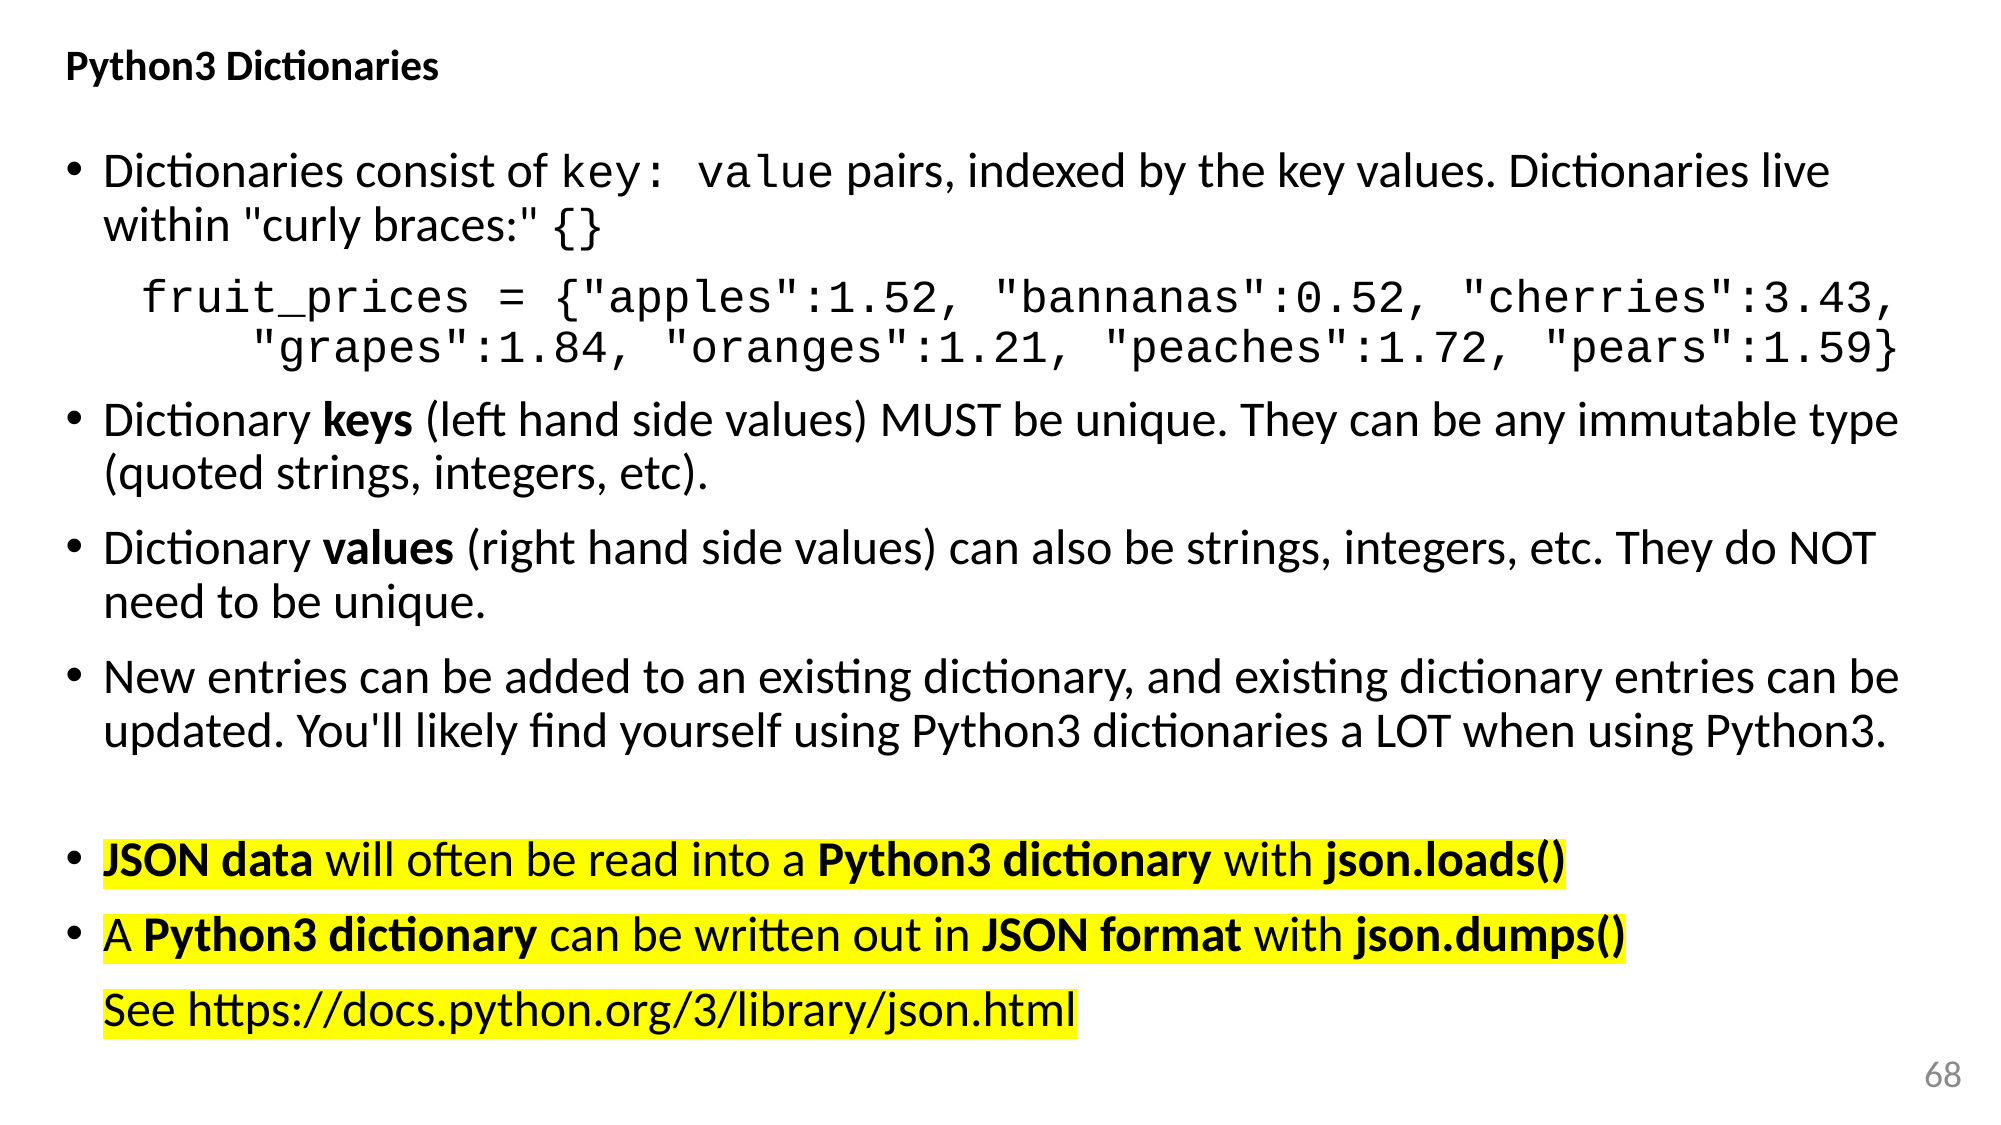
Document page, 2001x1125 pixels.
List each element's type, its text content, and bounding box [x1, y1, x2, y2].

title Python3 Dictionaries [50, 35, 1966, 98]
slide_number 68 [1412, 1042, 1978, 1103]
list Dictionaries consist of key: value pairs, indexed by the key values. Dictionaries live within "curly braces:" {} fruit_prices = {"apples":1.52, "bannanas":0.52, "cherries":3.43, "grapes":1.84, "oranges":1.21, "peaches":1.72, "pears":1.59} Dictionary keys (left hand side values) MUST be unique. They can be any immutable type (quoted strings, integers, etc). Dictionary values (right hand side values) can also be strings, integers, etc. They do NOT need to be unique. New entries can be added to an existing dictionary, and existing dictionary entries can be updated. You'll likely find yourself using Python3 dictionaries a LOT when using Python3. JSON data will often be read into a Python3 dictionary with json.loads() A Python3 dictionary can be written out in JSON format with json.dumps() See https://docs.python.org/3/library/json.html [50, 136, 1966, 1079]
